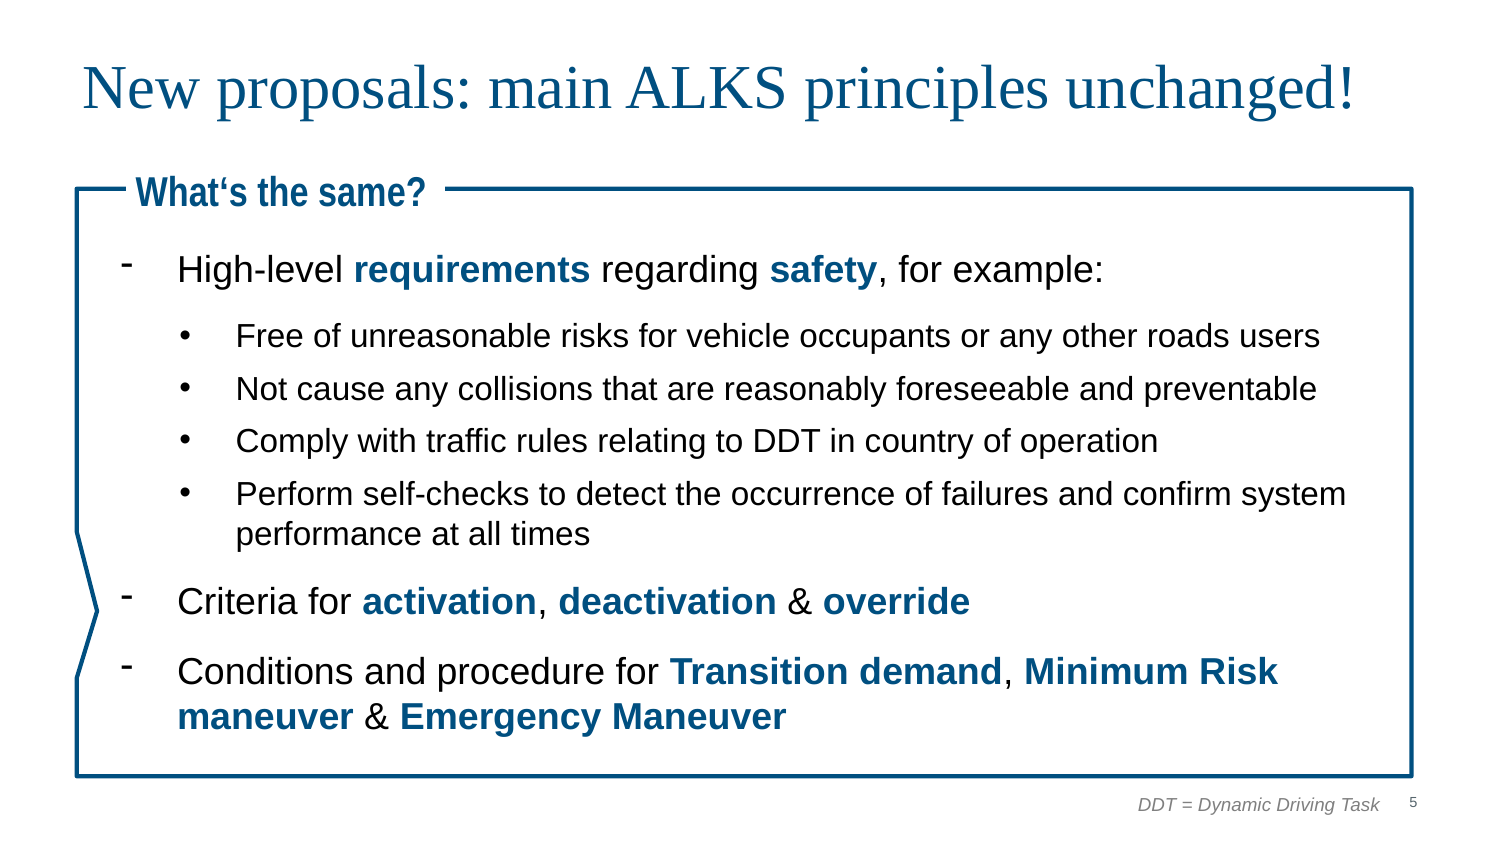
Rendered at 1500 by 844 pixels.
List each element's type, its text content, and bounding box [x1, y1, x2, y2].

text_box [74, 186, 1414, 538]
slide_number 5 [1382, 788, 1418, 812]
text_box What‘s the same? [124, 158, 447, 221]
list High-level requirements regarding safety, for example: Free of unreasonable risks for vehicle occupants or any other roads users Not cause any collisions that are reasonably foreseeable and preventable Comply with traffic rules relating to DDT in country of operation Perform self-checks to detect the occurrence of failures and confirm system performance at all times Criteria for activation, deactivation & override Conditions and procedure for Transition demand, Minimum Risk maneuver & Emergency Maneuver [76, 244, 1459, 777]
title New proposals: main ALKS principles unchanged! [82, 49, 1424, 188]
text_box DDT = Dynamic Driving Task [383, 785, 1395, 823]
